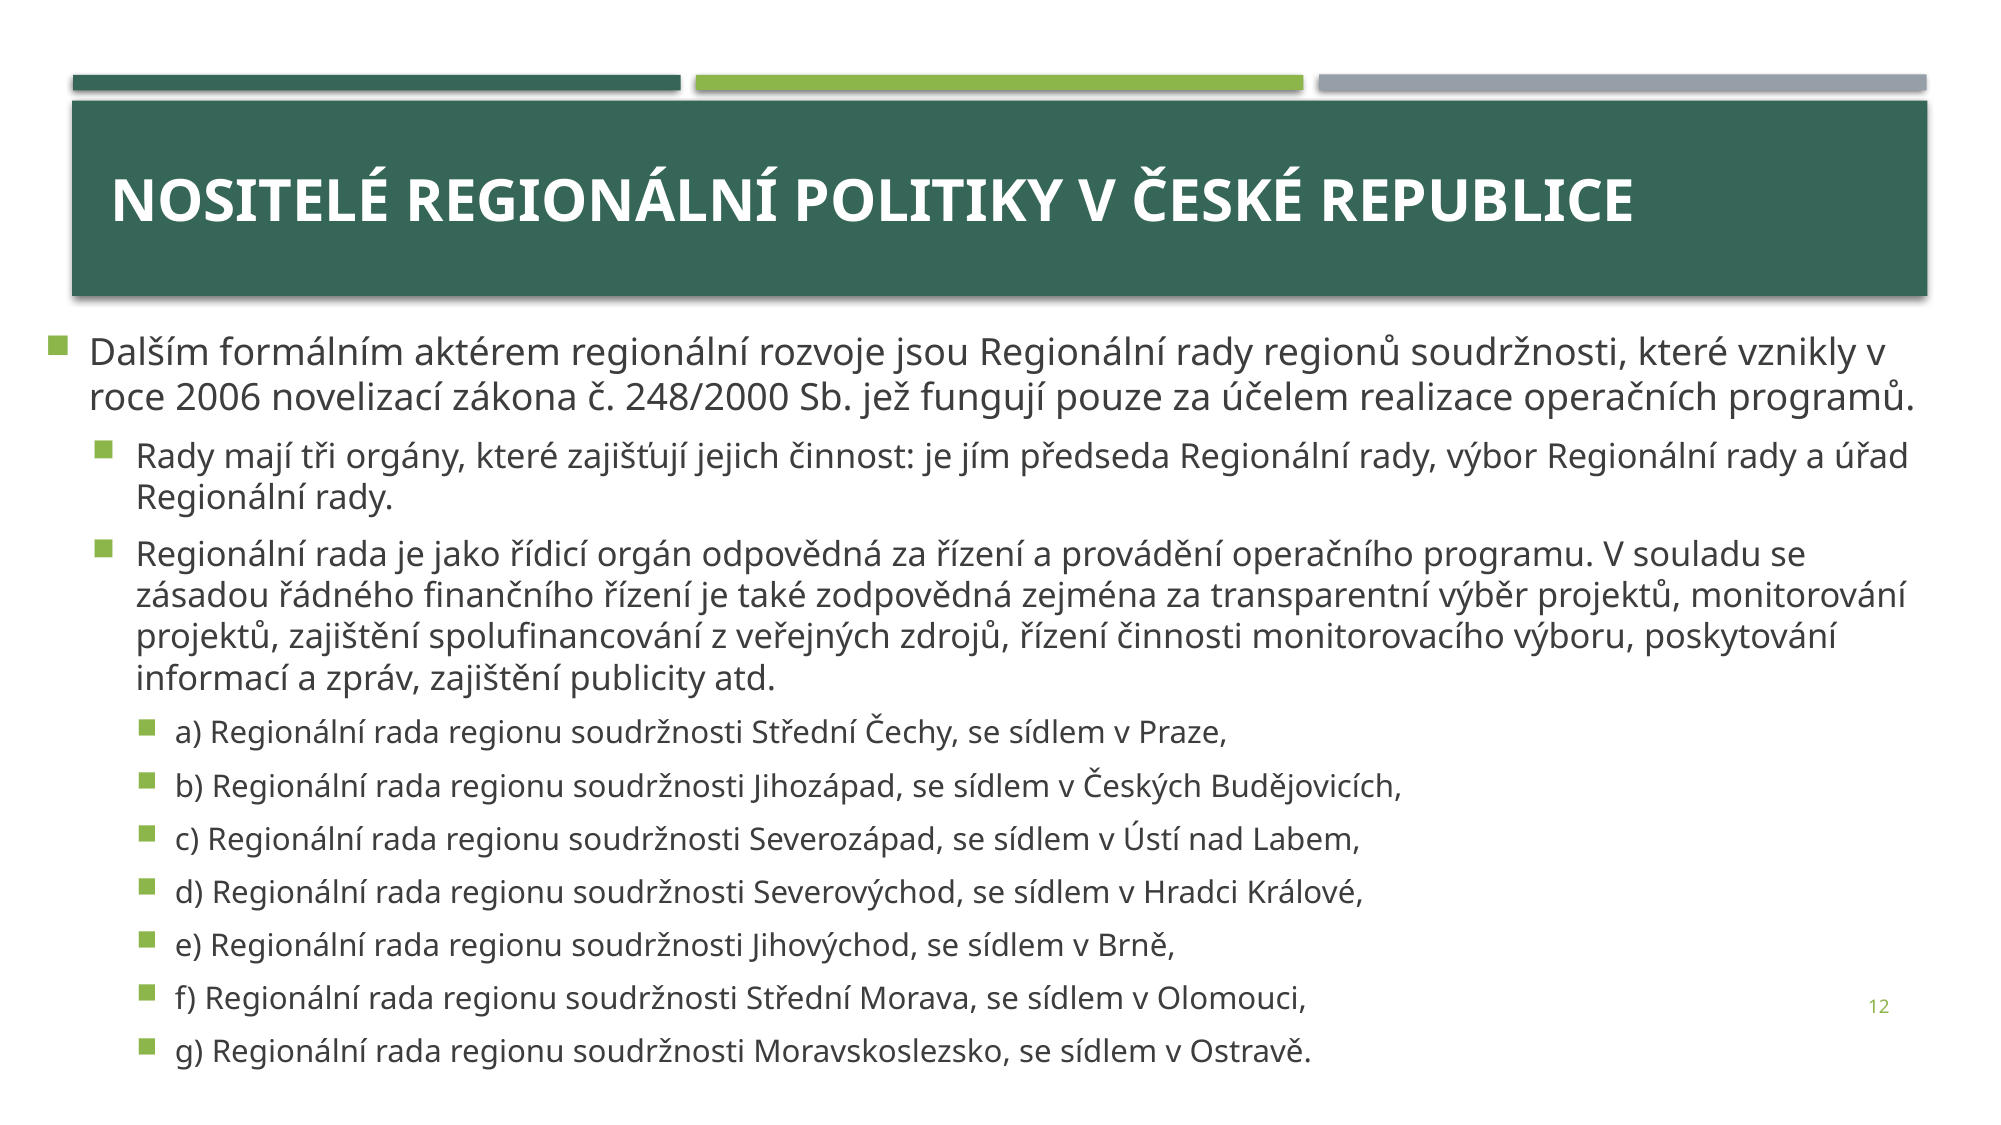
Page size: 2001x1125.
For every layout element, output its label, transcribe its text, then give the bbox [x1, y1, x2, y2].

slide_number 12 [1732, 977, 1905, 1037]
title Nositelé regionální politiky v České republice [95, 115, 1940, 241]
list Dalším formálním aktérem regionální rozvoje jsou Regionální rady regionů soudržnosti, které vznikly v roce 2006 novelizací zákona č. 248/2000 Sb. jež fungují pouze za účelem realizace operačních programů. Rady mají tři orgány, které zajišťují jejich činnost: je jím předseda Regionální rady, výbor Regionální rady a úřad Regionální rady. Regionální rada je jako řídicí orgán odpovědná za řízení a provádění operačního programu. V souladu se zásadou řádného finančního řízení je také zodpovědná zejména za transparentní výběr projektů, monitorování projektů, zajištění spolufinancování z veřejných zdrojů, řízení činnosti monitorovacího výboru, poskytování informací a zpráv, zajištění publicity atd. a) Regionální rada regionu soudržnosti Střední Čechy, se sídlem v Praze, b) Regionální rada regionu soudržnosti Jihozápad, se sídlem v Českých Budějovicích, c) Regionální rada regionu soudržnosti Severozápad, se sídlem v Ústí nad Labem, d) Regionální rada regionu soudržnosti Severovýchod, se sídlem v Hradci Králové, e) Regionální rada regionu soudržnosti Jihovýchod, se sídlem v Brně, f) Regionální rada regionu soudržnosti Střední Morava, se sídlem v Olomouci, g) Regionální rada regionu soudržnosti Moravskoslezsko, se sídlem v Ostravě. [29, 304, 1940, 1093]
